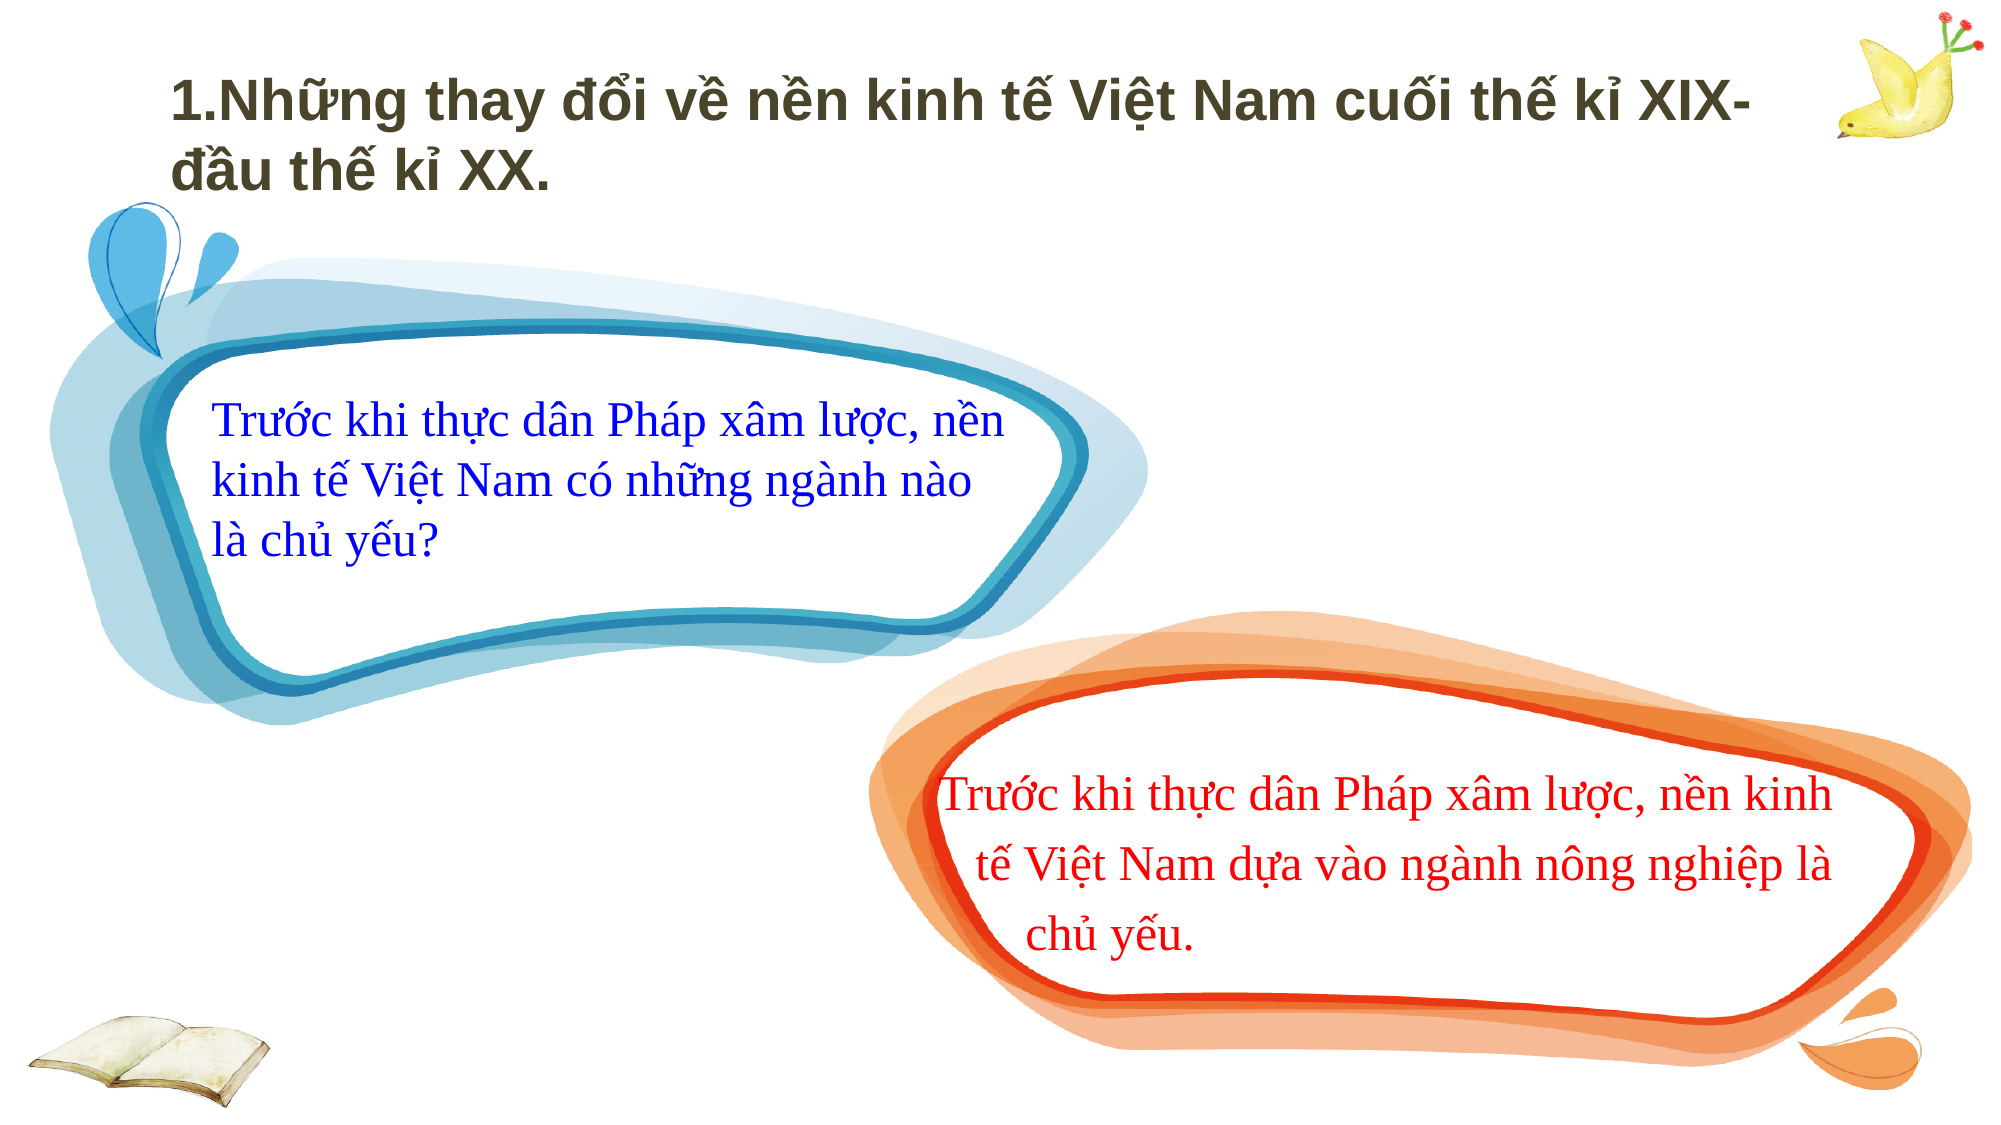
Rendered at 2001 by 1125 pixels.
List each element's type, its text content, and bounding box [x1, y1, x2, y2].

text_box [48, 201, 1194, 772]
picture [1811, 0, 2000, 147]
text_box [834, 568, 1973, 1090]
text_box 1.Những thay đổi về nền kinh tế Việt Nam cuối thế kỉ XIX- đầu thế kỉ XX. [155, 54, 1775, 210]
picture [23, 1006, 276, 1112]
